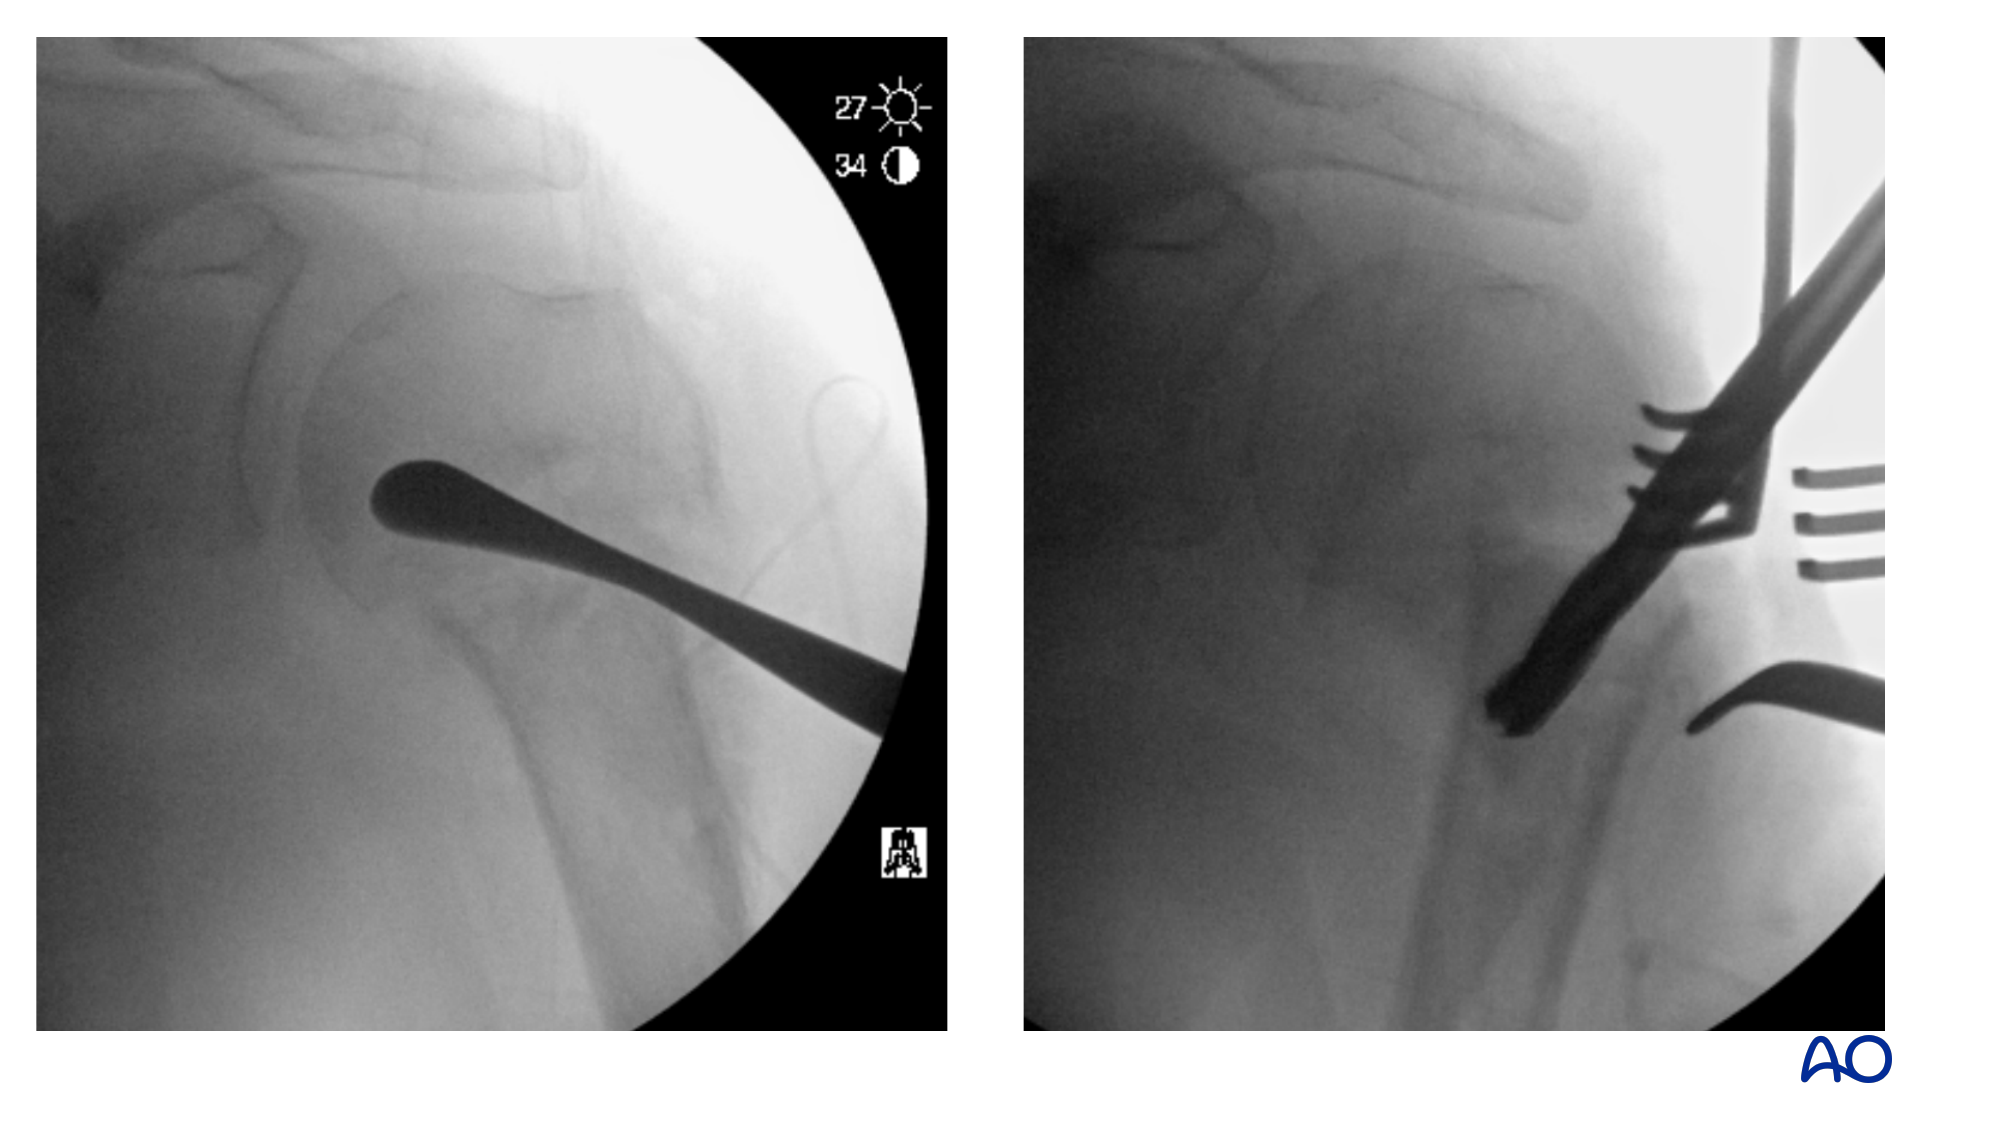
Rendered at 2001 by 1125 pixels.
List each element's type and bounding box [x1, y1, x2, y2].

picture [36, 37, 948, 1031]
picture [1801, 1035, 1892, 1083]
picture [1023, 37, 1885, 1031]
